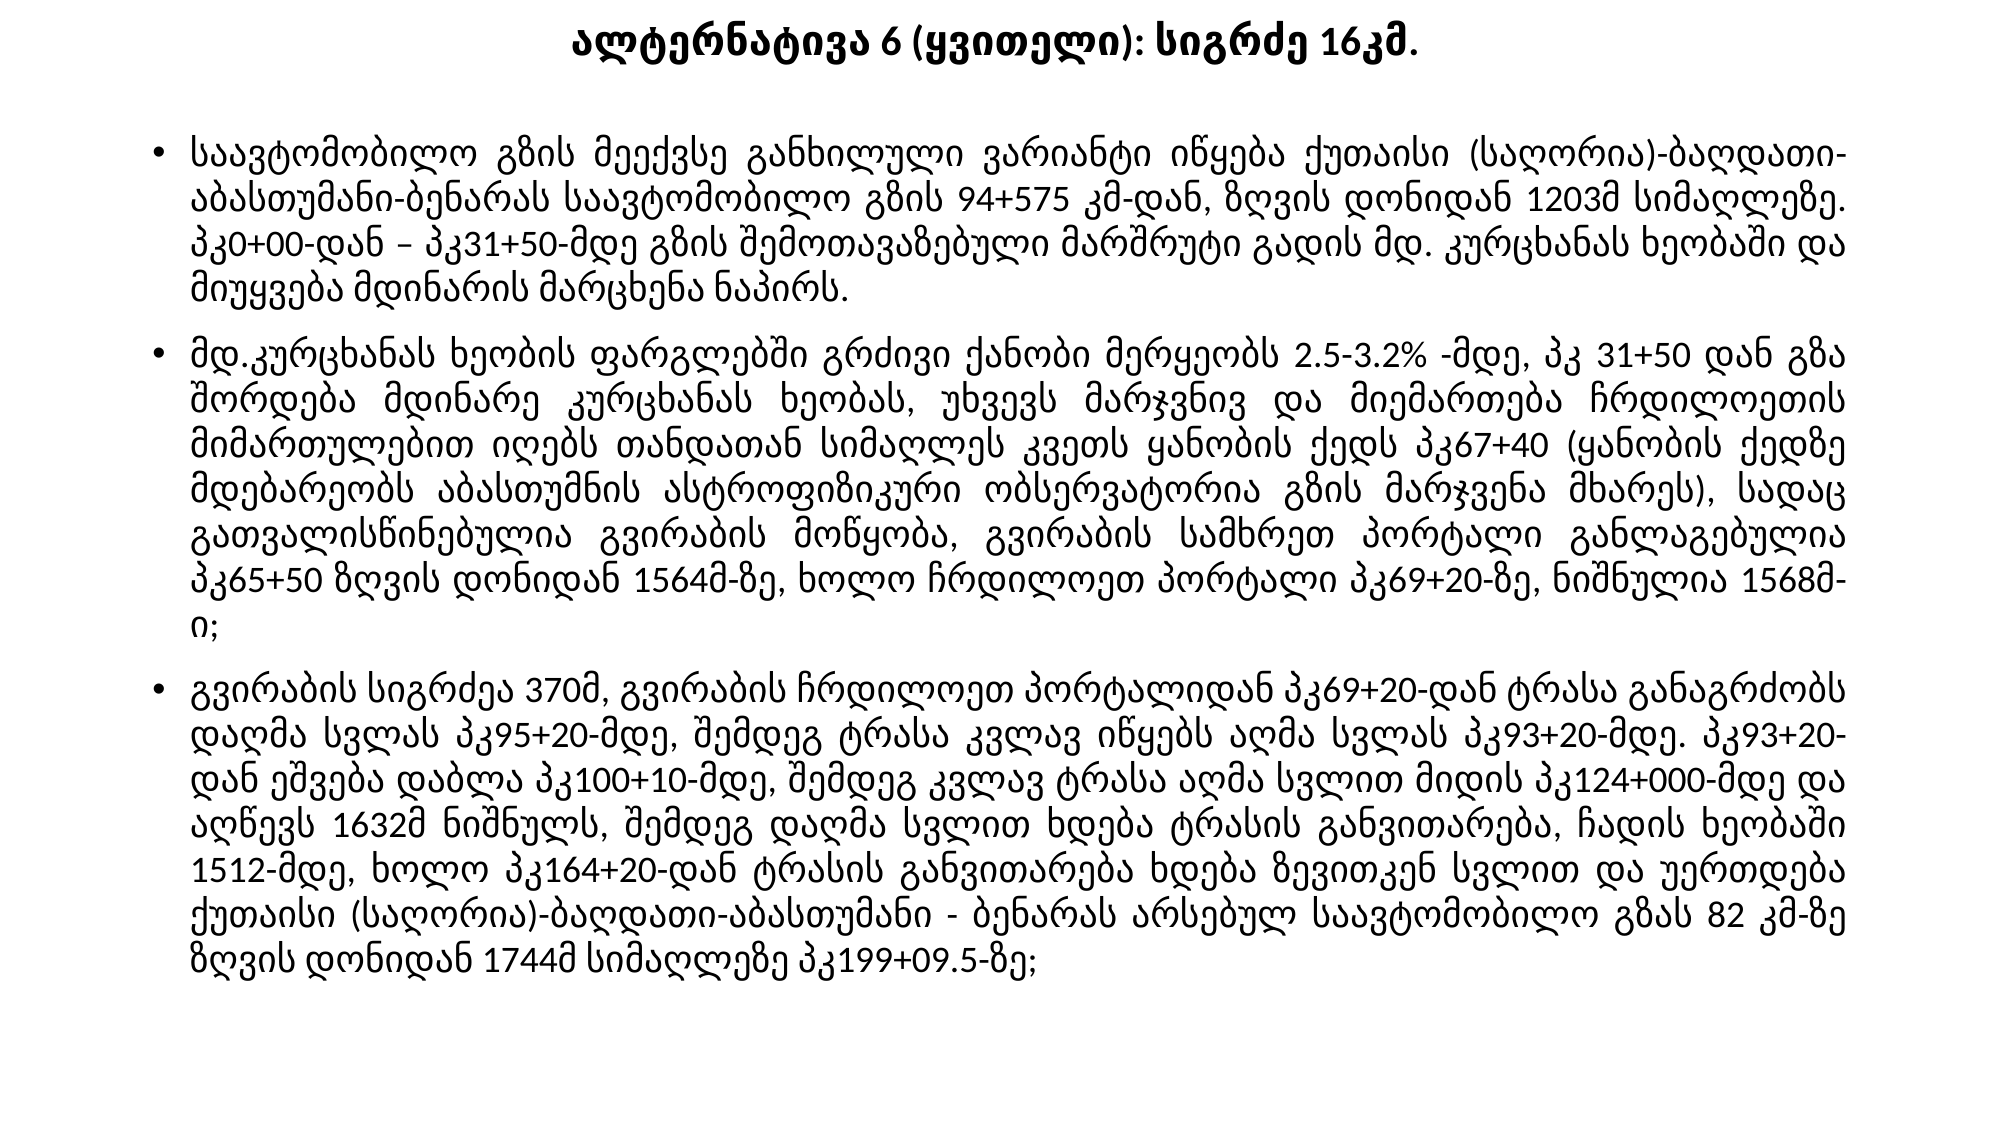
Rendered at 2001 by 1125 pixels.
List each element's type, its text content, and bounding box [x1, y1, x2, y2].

title ალტერნატივა 6 (ყვითელი): სიგრძე 16კმ. [137, 0, 1863, 84]
list საავტომობილო გზის მეექვსე განხილული ვარიანტი იწყება ქუთაისი (საღორია)-ბაღდათი-აბასთუმანი-ბენარას საავტომობილო გზის 94+575 კმ-დან, ზღვის დონიდან 1203მ სიმაღლეზე. პკ0+00-დან – პკ31+50-მდე გზის შემოთავაზებული მარშრუტი გადის მდ. კურცხანას ხეობაში და მიუყვება მდინარის მარცხენა ნაპირს. მდ.კურცხანას ხეობის ფარგლებში გრძივი ქანობი მერყეობს 2.5-3.2% -მდე, პკ 31+50 დან გზა შორდება მდინარე კურცხანას ხეობას, უხვევს მარჯვნივ და მიემართება ჩრდილოეთის მიმართულებით იღებს თანდათან სიმაღლეს კვეთს ყანობის ქედს პკ67+40 (ყანობის ქედზე მდებარეობს აბასთუმნის ასტროფიზიკური ობსერვატორია გზის მარჯვენა მხარეს), სადაც გათვალისწინებულია გვირაბის მოწყობა, გვირაბის სამხრეთ პორტალი განლაგებულია პკ65+50 ზღვის დონიდან 1564მ-ზე, ხოლო ჩრდილოეთ პორტალი პკ69+20-ზე, ნიშნულია 1568მ-ი; გვირაბის სიგრძეა 370მ, გვირაბის ჩრდილოეთ პორტალიდან პკ69+20-დან ტრასა განაგრძობს დაღმა სვლას პკ95+20-მდე, შემდეგ ტრასა კვლავ იწყებს აღმა სვლას პკ93+20-მდე. პკ93+20-დან ეშვება დაბლა პკ100+10-მდე, შემდეგ კვლავ ტრასა აღმა სვლით მიდის პკ124+000-მდე და აღწევს 1632მ ნიშნულს, შემდეგ დაღმა სვლით ხდება ტრასის განვითარება, ჩადის ხეობაში 1512-მდე, ხოლო პკ164+20-დან ტრასის განვითარება ხდება ზევითკენ სვლით და უერთდება ქუთაისი (საღორია)-ბაღდათი-აბასთუმანი - ბენარას არსებულ საავტომობილო გზას 82 კმ-ზე ზღვის დონიდან 1744მ სიმაღლეზე პკ199+09.5-ზე; [137, 121, 1863, 1107]
